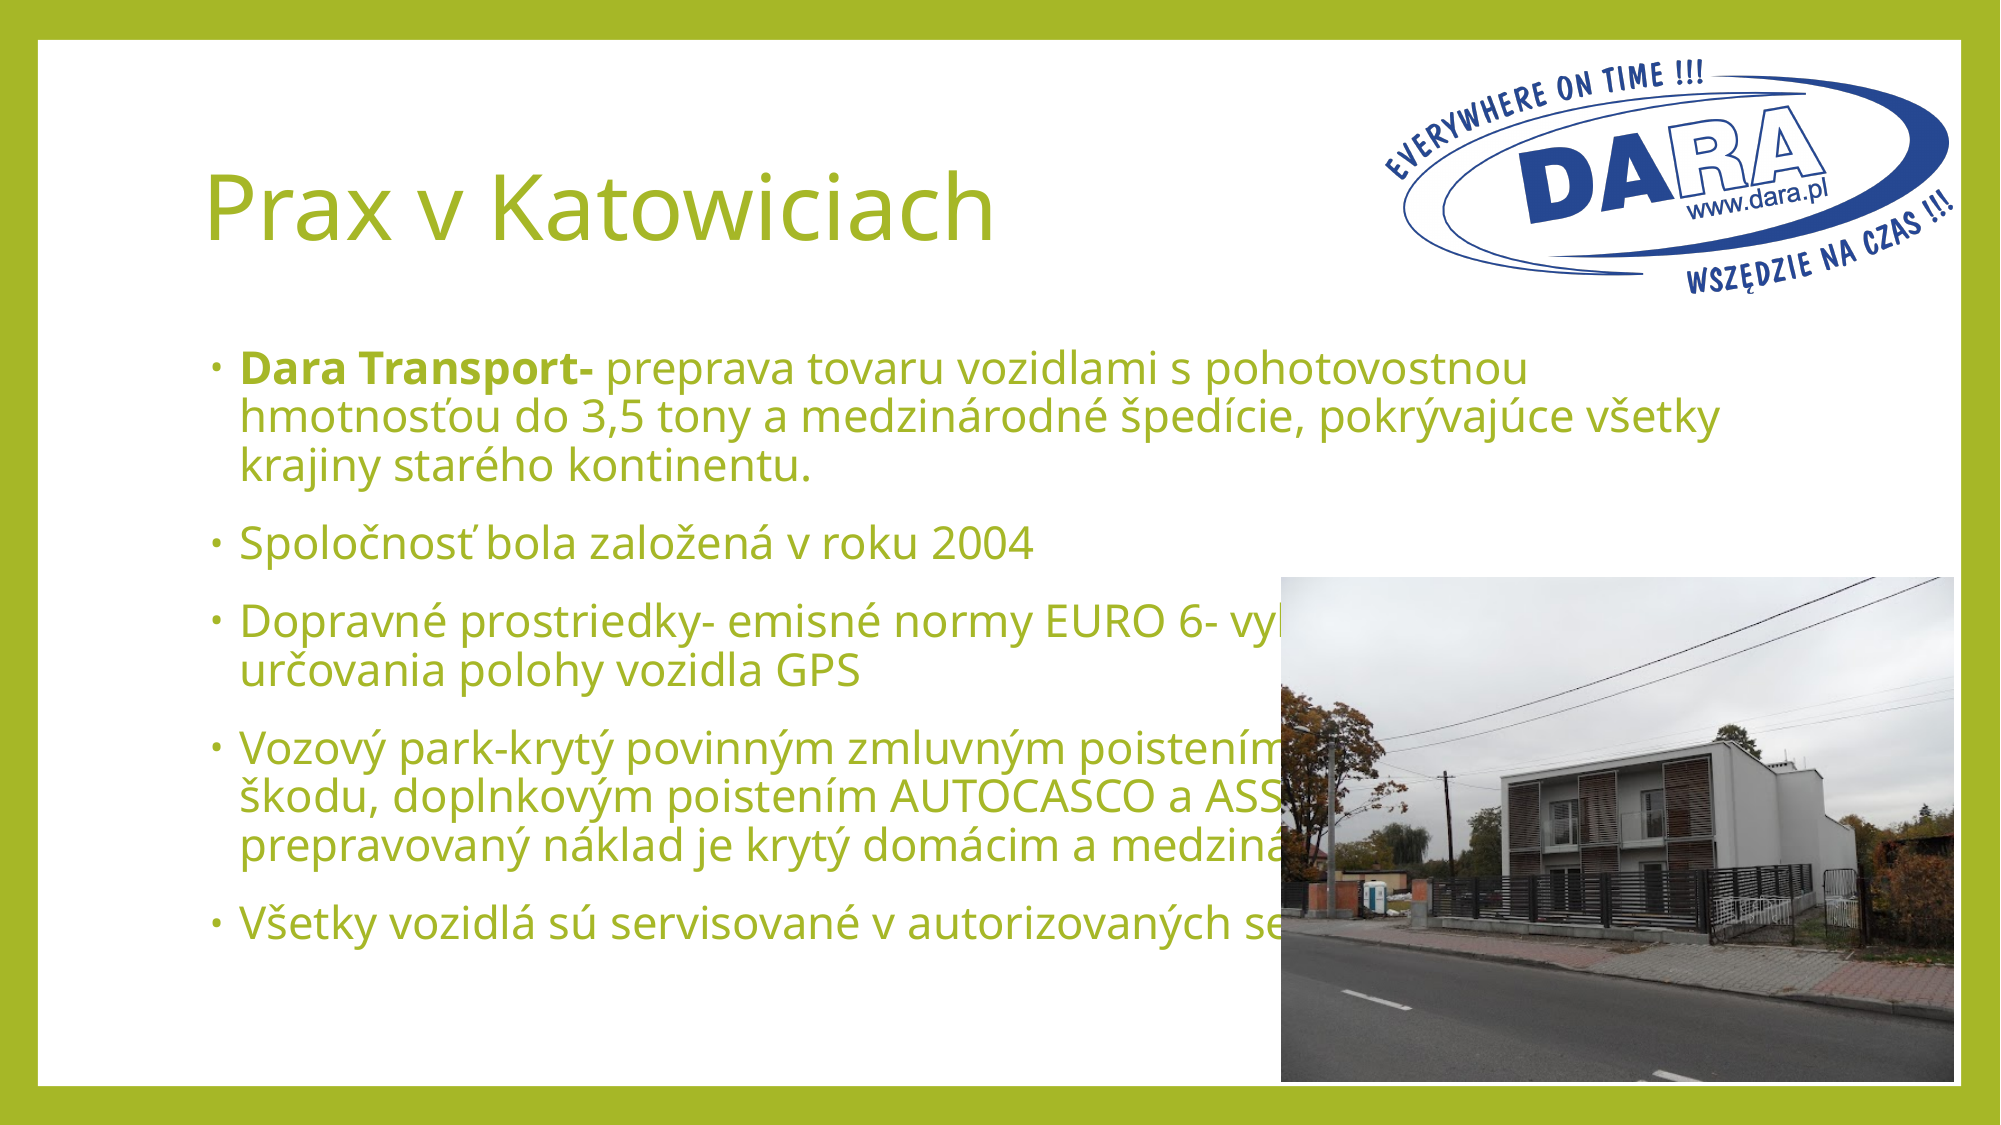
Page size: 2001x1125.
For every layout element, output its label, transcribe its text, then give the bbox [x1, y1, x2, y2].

title Prax v Katowiciach [187, 99, 1808, 323]
list Dara Transport- preprava tovaru vozidlami s pohotovostnou hmotnosťou do 3,5 tony a medzinárodné špedície, pokrývajúce všetky krajiny starého kontinentu. Spoločnosť bola založená v roku 2004 Dopravné prostriedky- emisné normy EURO 6- vybavené systémom určovania polohy vozidla GPS Vozový park-krytý povinným zmluvným poistením zodpovednosti za škodu, doplnkovým poistením AUTOCASCO a ASSISTANCE a prepravovaný náklad je krytý domácim a medzinárodným poistením OCP Všetky vozidlá sú servisované v autorizovaných servisoch. [187, 337, 1808, 1000]
picture [1384, 59, 1953, 294]
picture [1281, 577, 1955, 1083]
